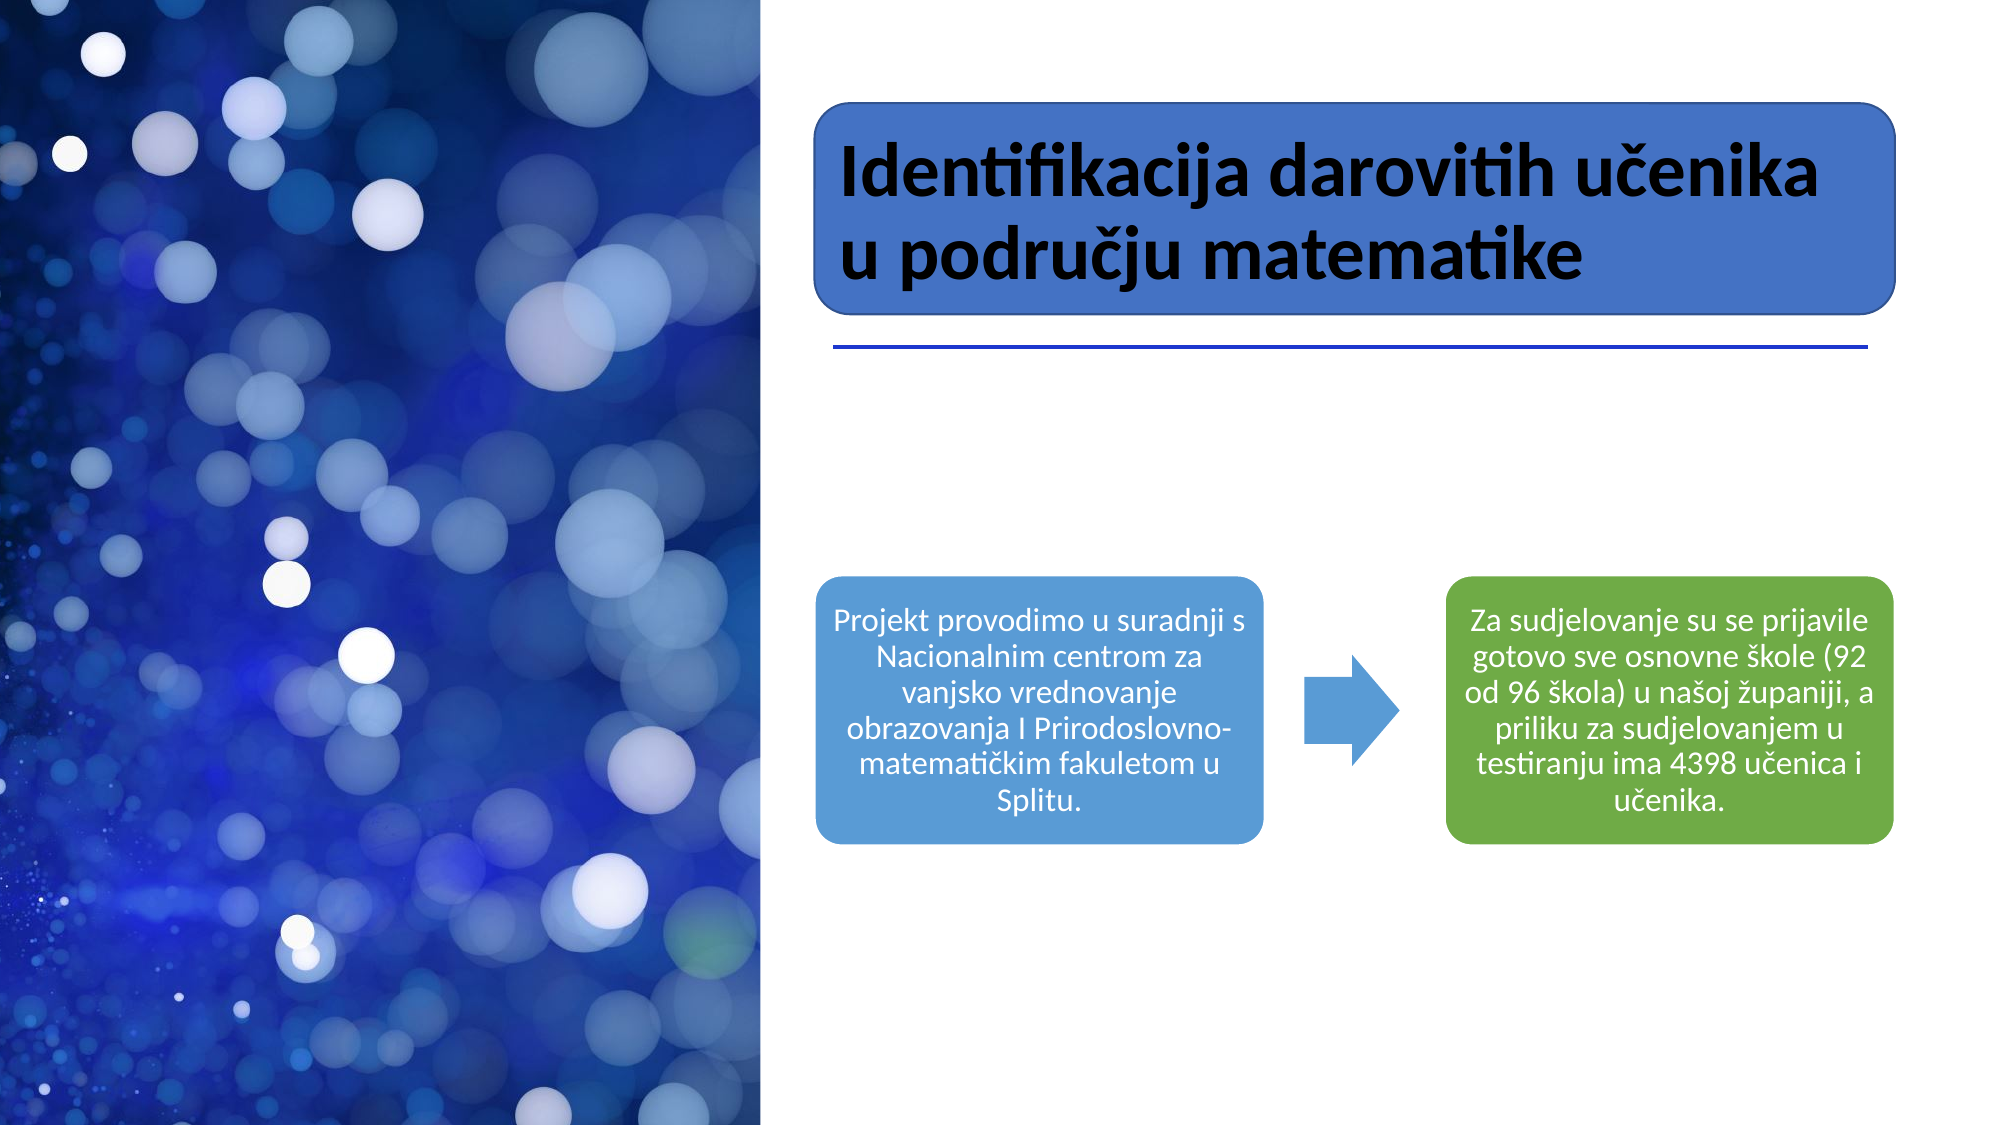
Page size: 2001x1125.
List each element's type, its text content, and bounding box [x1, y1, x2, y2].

picture [0, 0, 761, 1125]
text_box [814, 575, 1895, 846]
text_box Identifikacija darovitih učenika u području matematike [814, 103, 1895, 315]
